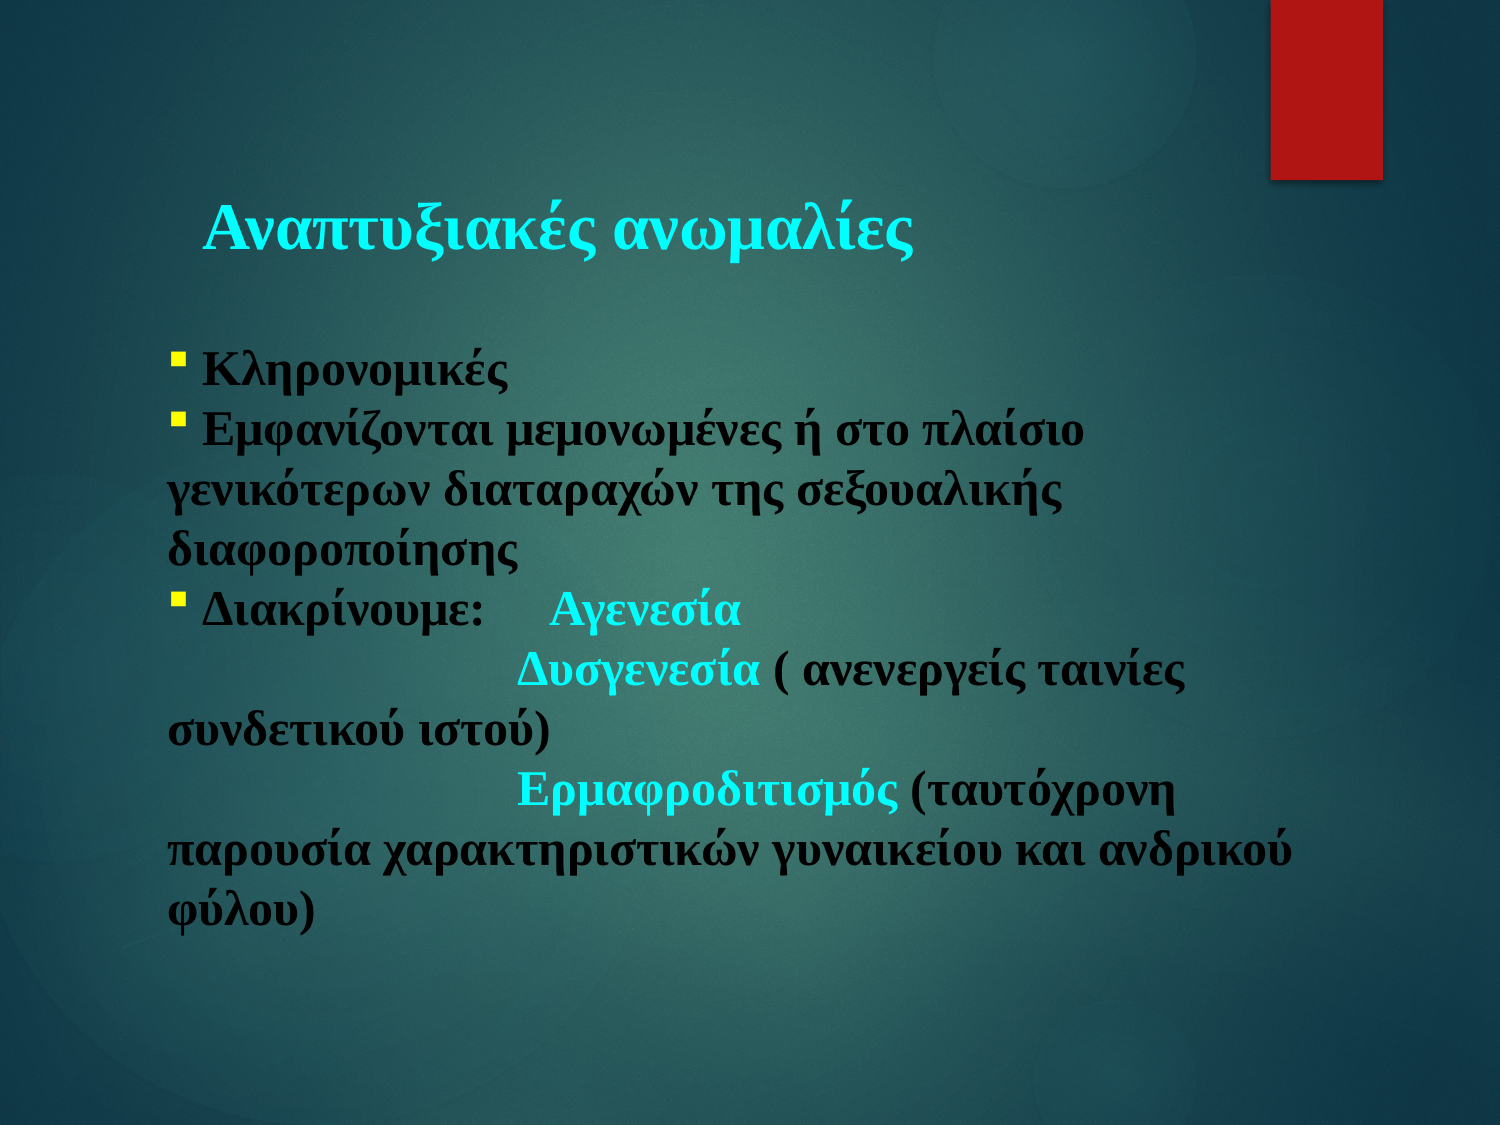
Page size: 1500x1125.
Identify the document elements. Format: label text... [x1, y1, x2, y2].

text_box Κληρονομικές Εμφανίζονται μεμονωμένες ή στο πλαίσιο γενικότερων διαταραχών της σεξουαλικής διαφοροποίησης Διακρίνουμε: Αγενεσία Δυσγενεσία ( ανενεργείς ταινίες συνδετικού ιστού) Ερμαφροδιτισμός (ταυτόχρονη παρουσία χαρακτηριστικών γυναικείου και ανδρικού φύλου) [152, 328, 1348, 943]
text_box Αναπτυξιακές ανωμαλίες [187, 175, 1278, 271]
